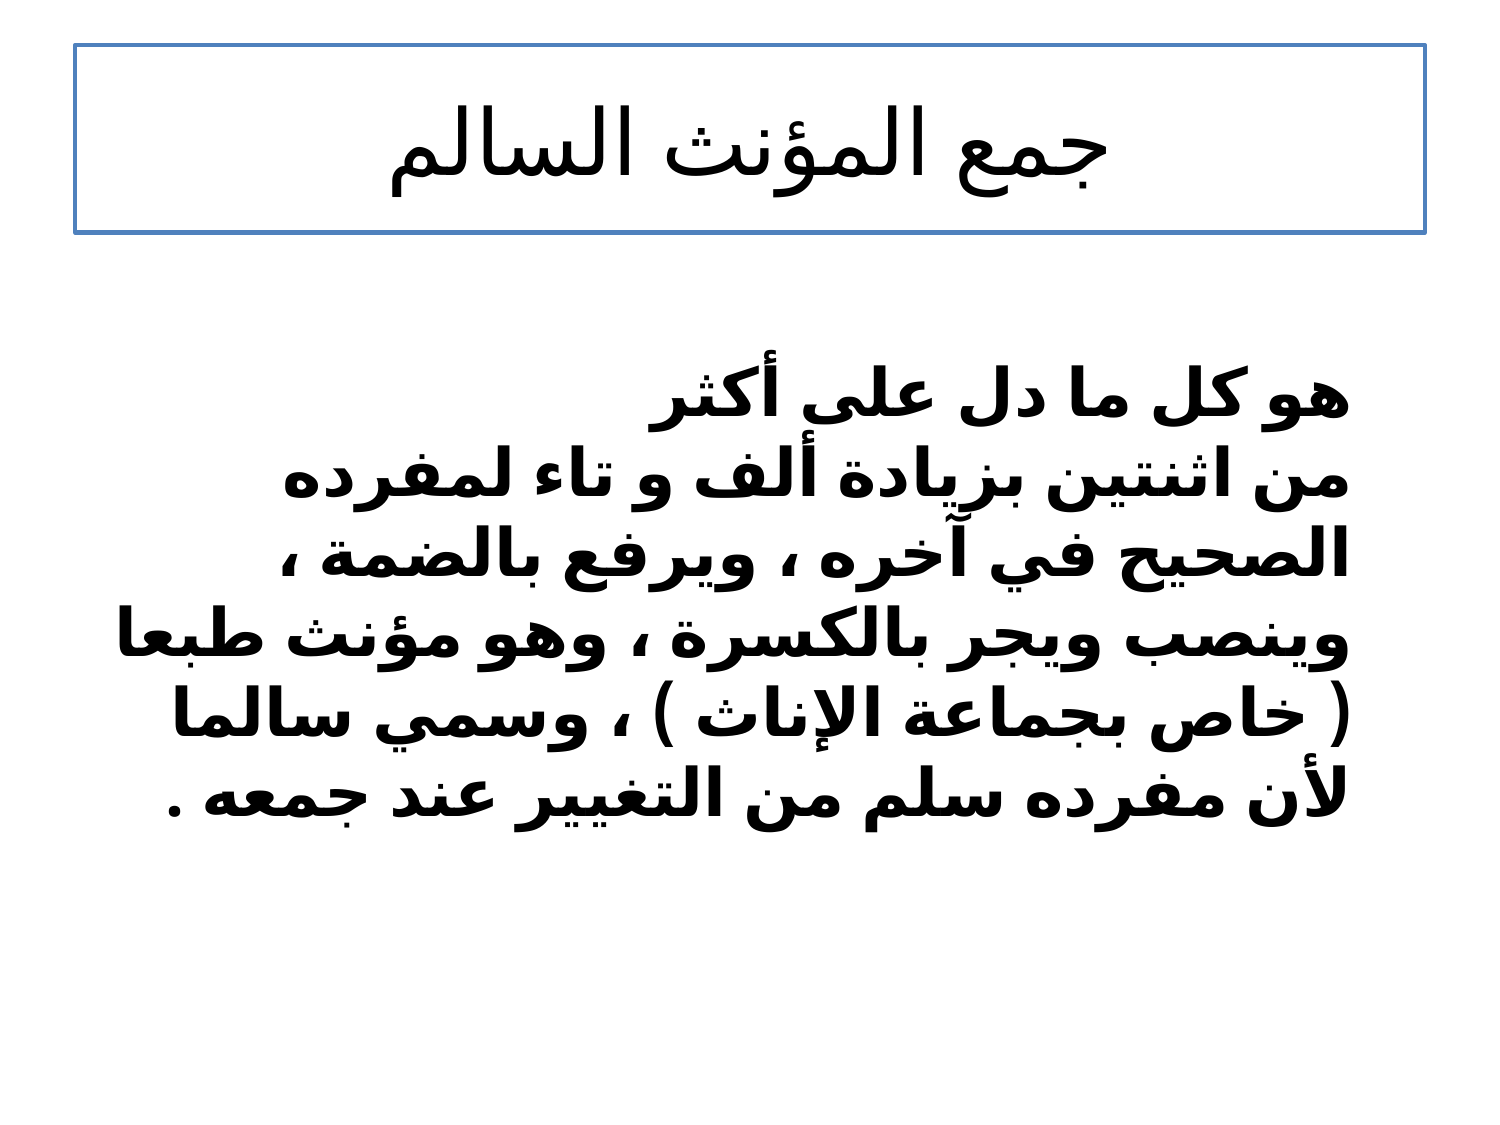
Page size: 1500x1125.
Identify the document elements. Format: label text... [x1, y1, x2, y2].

title جمع المؤنث السالم [73, 43, 1427, 235]
list هو كل ما دل على أكثر من اثنتين بزيادة ألف و تاء لمفرده الصحيح في آخره ، ويرفع بالضمة ، وينصب ويجر بالكسرة ، وهو مؤنث طبعا ( خاص بجماعة الإناث ) ، وسمي سالما لأن مفرده سلم من التغيير عند جمعه . [75, 262, 1425, 1005]
